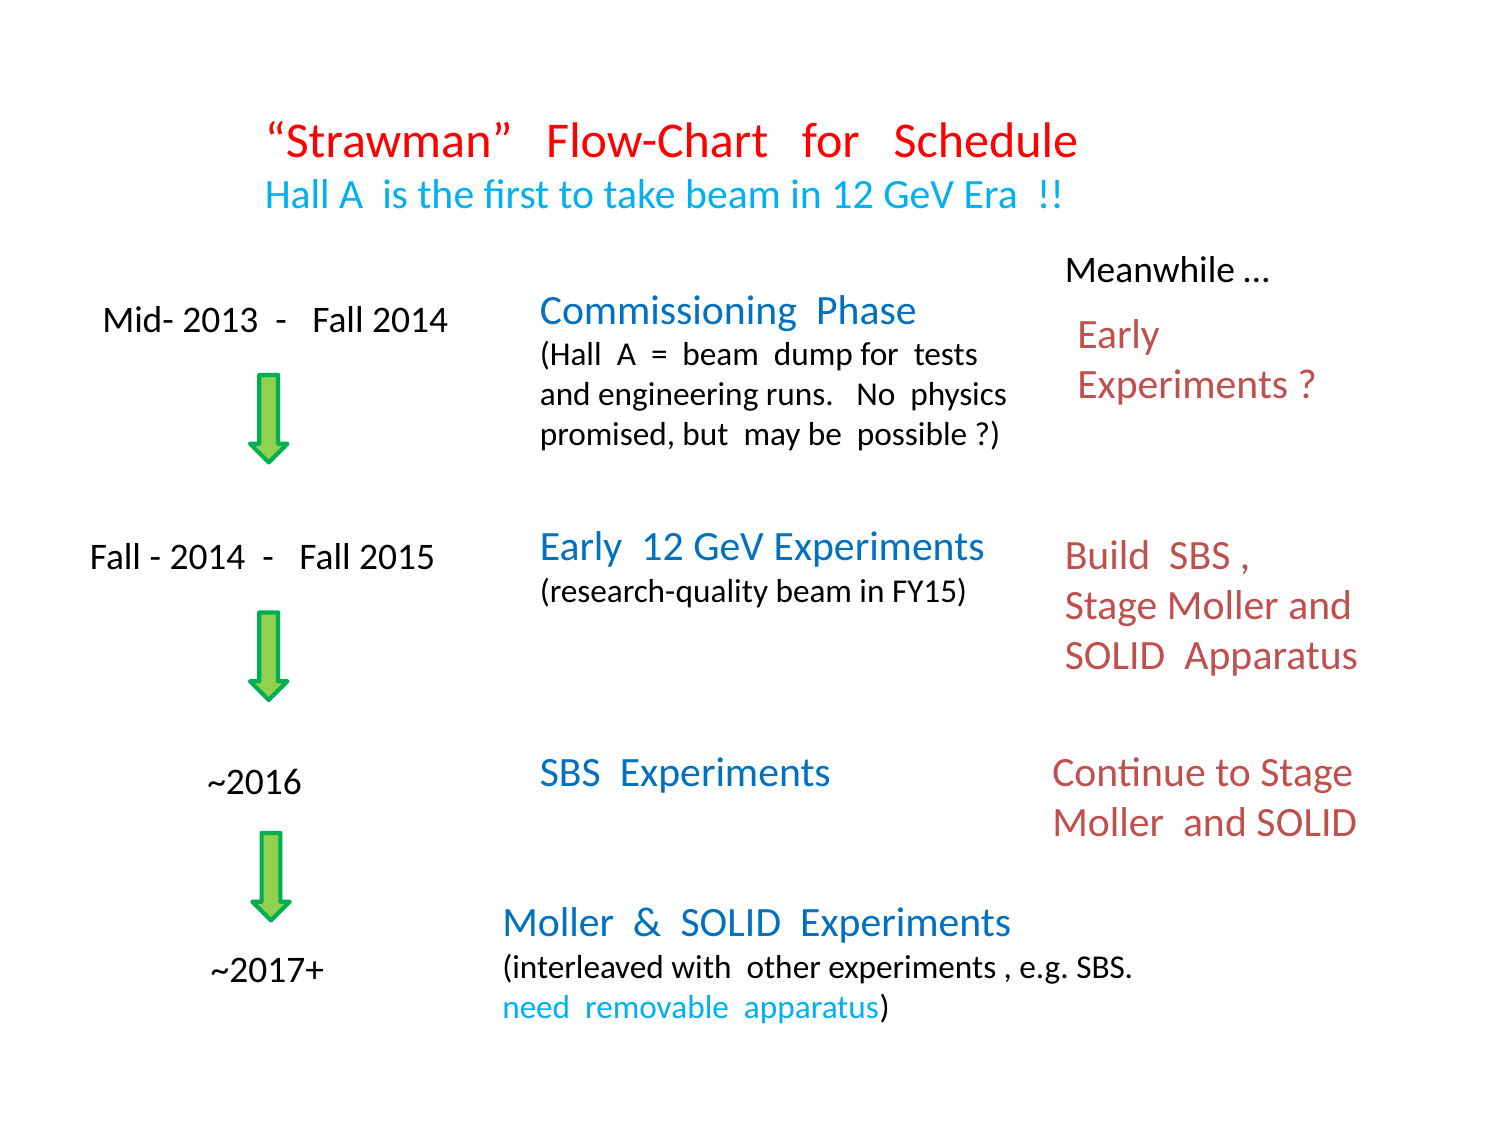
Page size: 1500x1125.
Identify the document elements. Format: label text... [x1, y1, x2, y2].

text_box [248, 610, 290, 703]
text_box Continue to Stage Moller and SOLID [1037, 737, 1450, 853]
text_box SBS Experiments [524, 737, 1037, 803]
text_box [250, 830, 292, 923]
text_box Early 12 GeV Experiments (research-quality beam in FY15) [524, 511, 1038, 617]
text_box Build SBS , Stage Moller and SOLID Apparatus [1050, 520, 1463, 686]
text_box Fall - 2014 - Fall 2015 [74, 524, 492, 585]
text_box [248, 372, 290, 465]
text_box Moller & SOLID Experiments (interleaved with other experiments , e.g. SBS. need removable apparatus) [487, 887, 1200, 1033]
text_box Commissioning Phase (Hall A = beam dump for tests and engineering runs. No physics promised, but may be possible ?) [524, 275, 1038, 460]
text_box Meanwhile … [1050, 237, 1375, 298]
text_box Early Experiments ? [1062, 299, 1363, 415]
text_box ~2017+ [153, 937, 487, 998]
text_box Mid- 2013 - Fall 2014 [87, 287, 505, 348]
text_box ~2016 [150, 749, 488, 810]
text_box “Strawman” Flow-Chart for Schedule Hall A is the first to take beam in 12 GeV Era !! [249, 99, 1275, 225]
